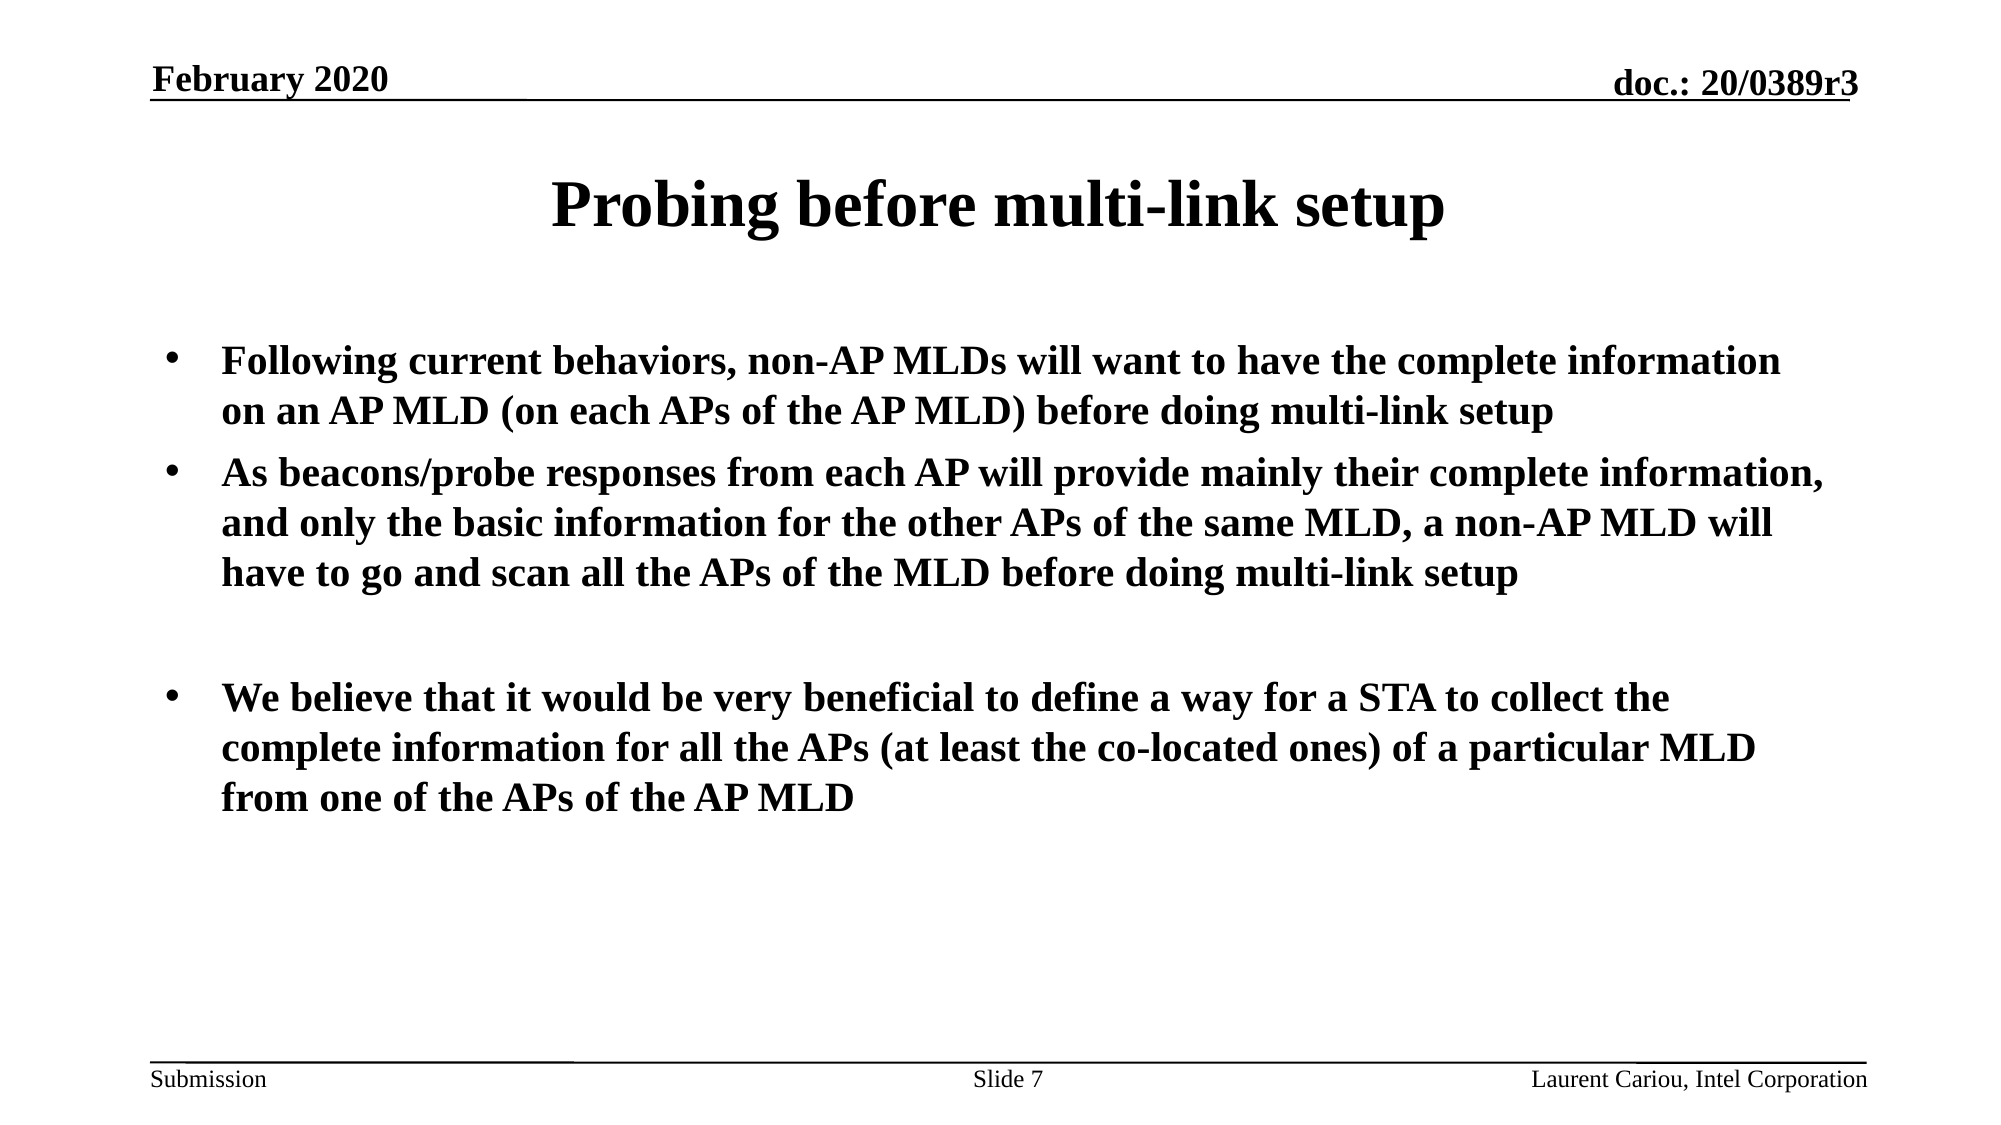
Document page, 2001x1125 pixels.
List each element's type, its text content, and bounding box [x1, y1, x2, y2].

footer Laurent Cariou, Intel Corporation [1171, 1061, 1869, 1093]
slide_number Slide 7 [950, 1061, 1067, 1123]
title Probing before multi-link setup [149, 112, 1850, 288]
list Following current behaviors, non-AP MLDs will want to have the complete information on an AP MLD (on each APs of the AP MLD) before doing multi-link setup As beacons/probe responses from each AP will provide mainly their complete information, and only the basic information for the other APs of the same MLD, a non-AP MLD will have to go and scan all the APs of the MLD before doing multi-link setup We believe that it would be very beneficial to define a way for a STA to collect the complete information for all the APs (at least the co-located ones) of a particular MLD from one of the APs of the AP MLD [149, 324, 1850, 1000]
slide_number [152, 54, 563, 100]
